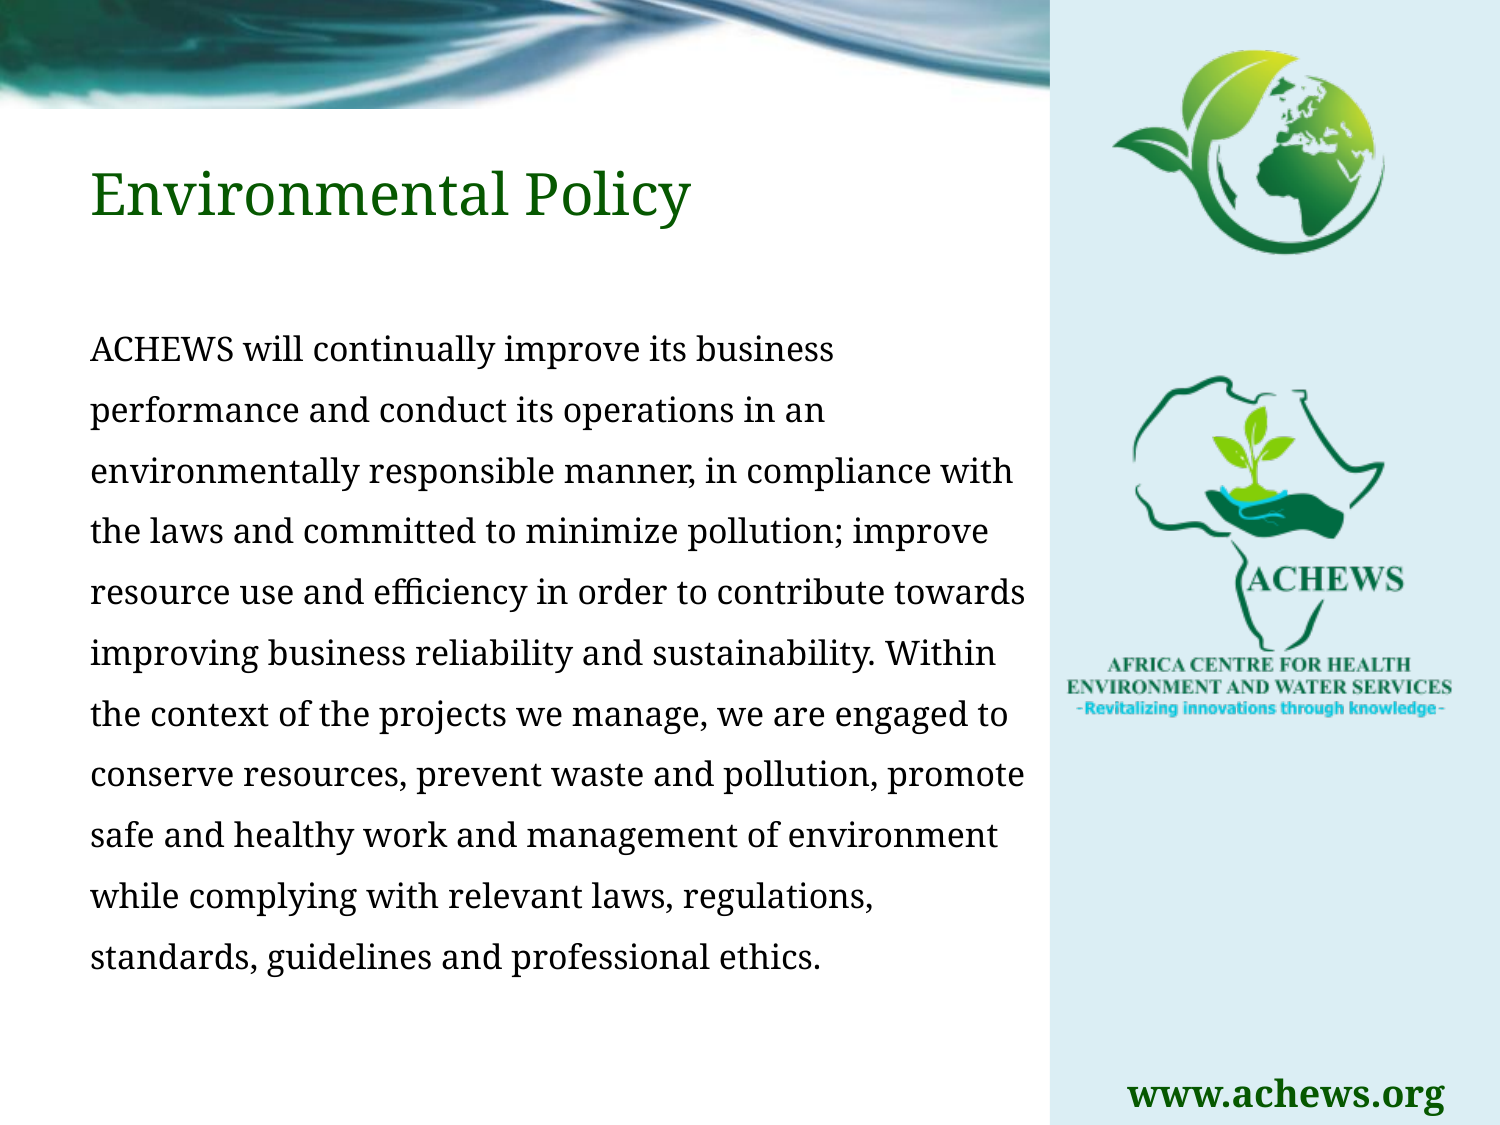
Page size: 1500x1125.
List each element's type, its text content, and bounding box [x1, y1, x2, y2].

text_box [1048, 0, 1500, 1125]
picture [1112, 49, 1388, 257]
title Environmental Policy [75, 149, 838, 299]
picture [0, 0, 1048, 109]
picture [1049, 343, 1472, 766]
list ACHEWS will continually improve its business performance and conduct its operations in an environmentally responsible manner, in compliance with the laws and committed to minimize pollution; improve resource use and eﬃciency in order to contribute towards improving business reliability and sustainability. Within the context of the projects we manage, we are engaged to conserve resources, prevent waste and pollution, promote safe and healthy work and management of environment while complying with relevant laws, regulations, standards, guidelines and professional ethics. [75, 299, 1050, 1005]
text_box www.achews.org [1112, 1062, 1500, 1123]
